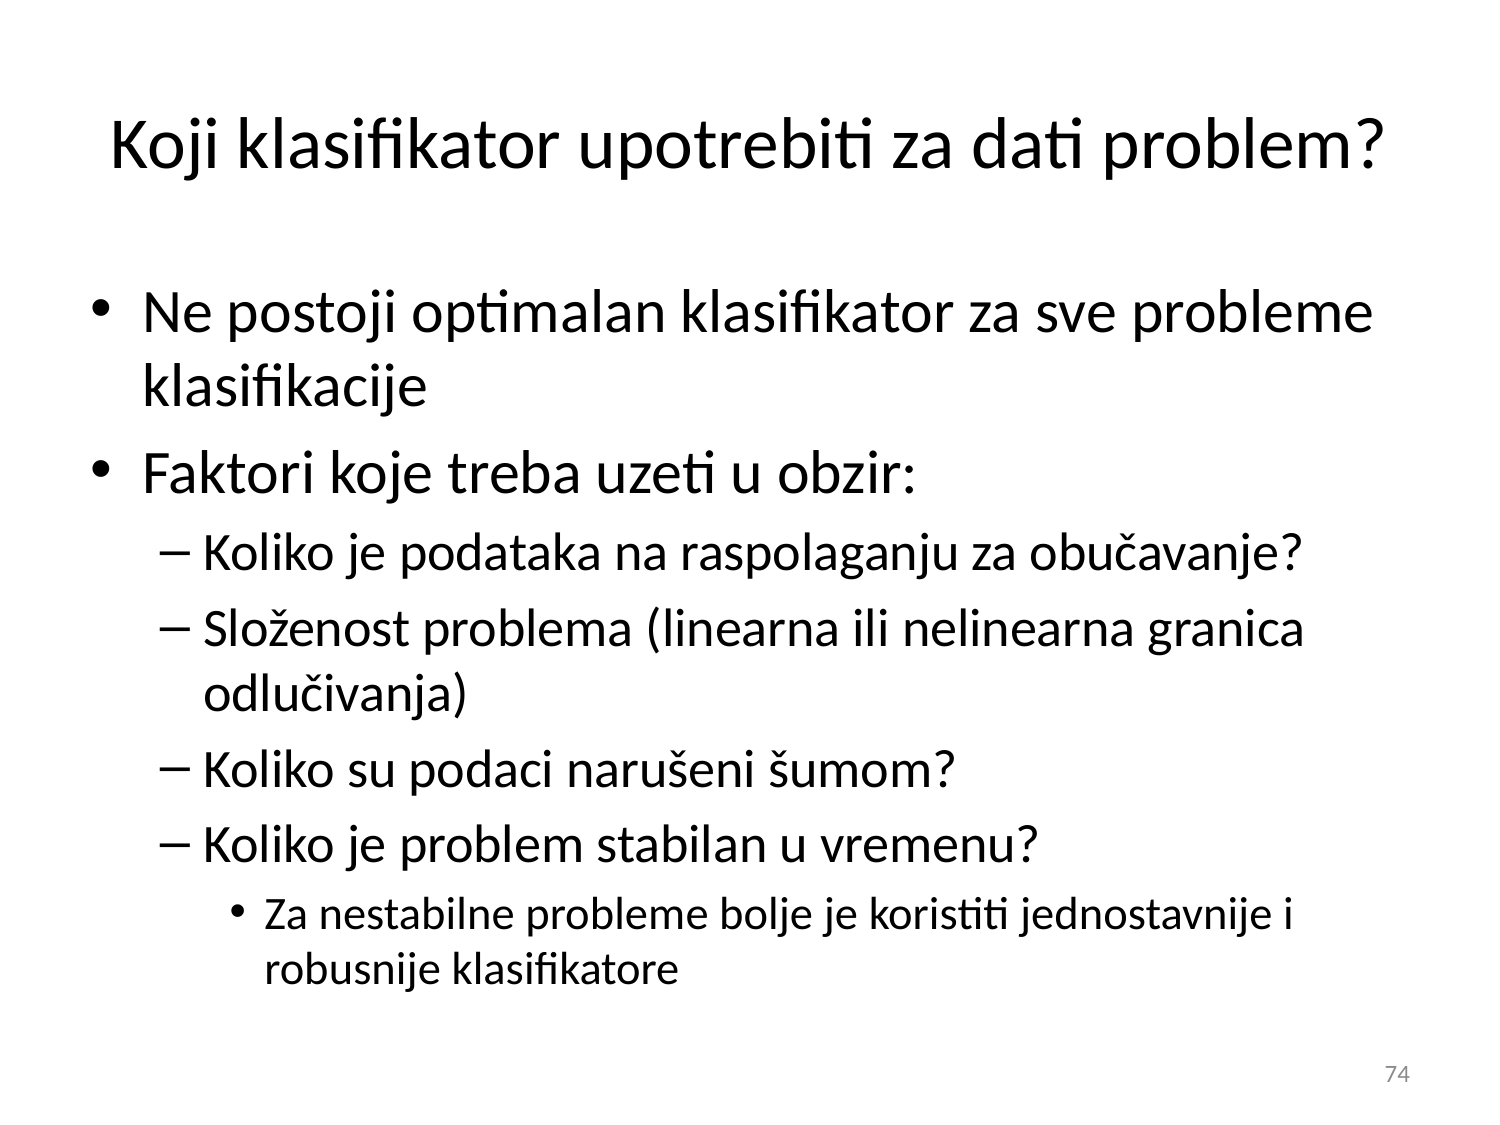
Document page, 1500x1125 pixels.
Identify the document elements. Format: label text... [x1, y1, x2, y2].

slide_number 74 [1074, 1042, 1425, 1103]
list Ne postoji optimalan klasifikator za sve probleme klasifikacije Faktori koje treba uzeti u obzir: Koliko je podataka na raspolaganju za obučavanje? Složenost problema (linearna ili nelinearna granica odlučivanja) Koliko su podaci narušeni šumom? Koliko je problem stabilan u vremenu? Za nestabilne probleme bolje je koristiti jednostavnije i robusnije klasifikatore [75, 262, 1425, 1005]
title Koji klasifikator upotrebiti za dati problem? [75, 45, 1425, 233]
